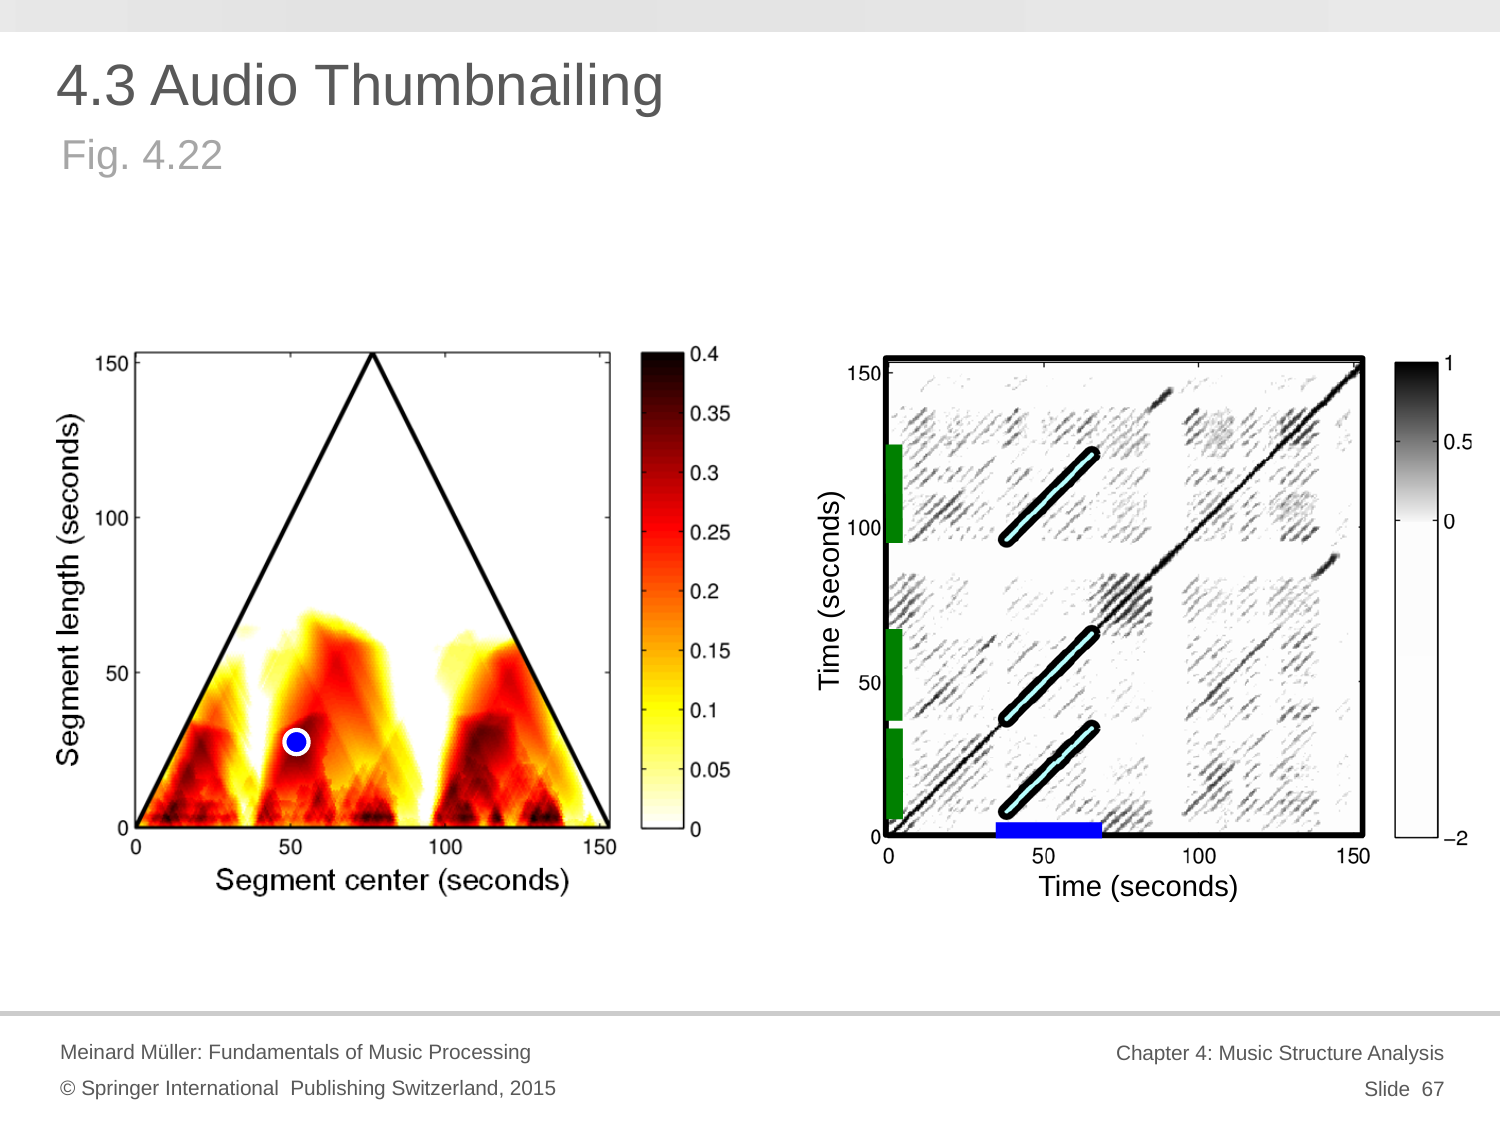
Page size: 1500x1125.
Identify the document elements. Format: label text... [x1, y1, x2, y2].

picture [38, 343, 736, 920]
picture [848, 351, 1472, 867]
list Fig. 4.22 [46, 115, 276, 198]
picture [0, 0, 1500, 32]
text_box Time (seconds) [802, 475, 843, 707]
text_box Time (seconds) [967, 874, 1310, 910]
title 4.3 Audio Thumbnailing [40, 39, 1448, 133]
